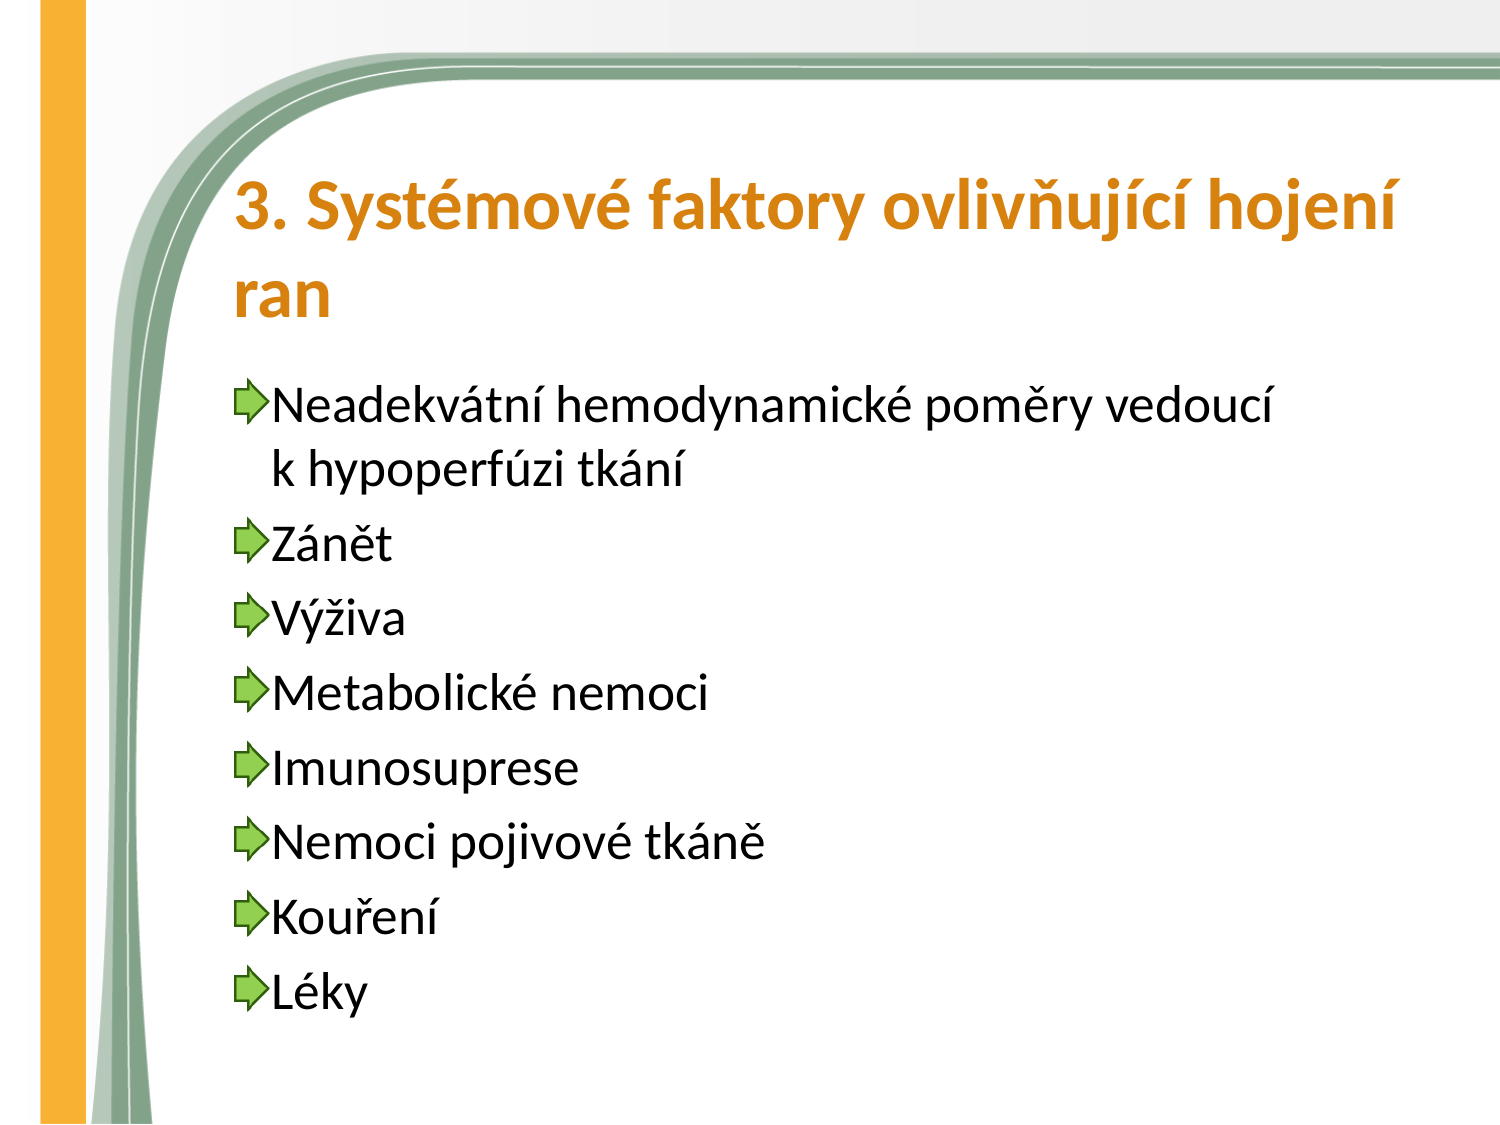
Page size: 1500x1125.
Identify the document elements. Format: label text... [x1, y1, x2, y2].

title 3. Systémové faktory ovlivňující hojení ran [218, 149, 1425, 338]
picture [0, 0, 1500, 1125]
list Neadekvátní hemodynamické poměry vedoucí k hypoperfúzi tkání Zánět Výživa Metabolické nemoci Imunosuprese Nemoci pojivové tkáně Kouření Léky [218, 361, 1425, 1035]
